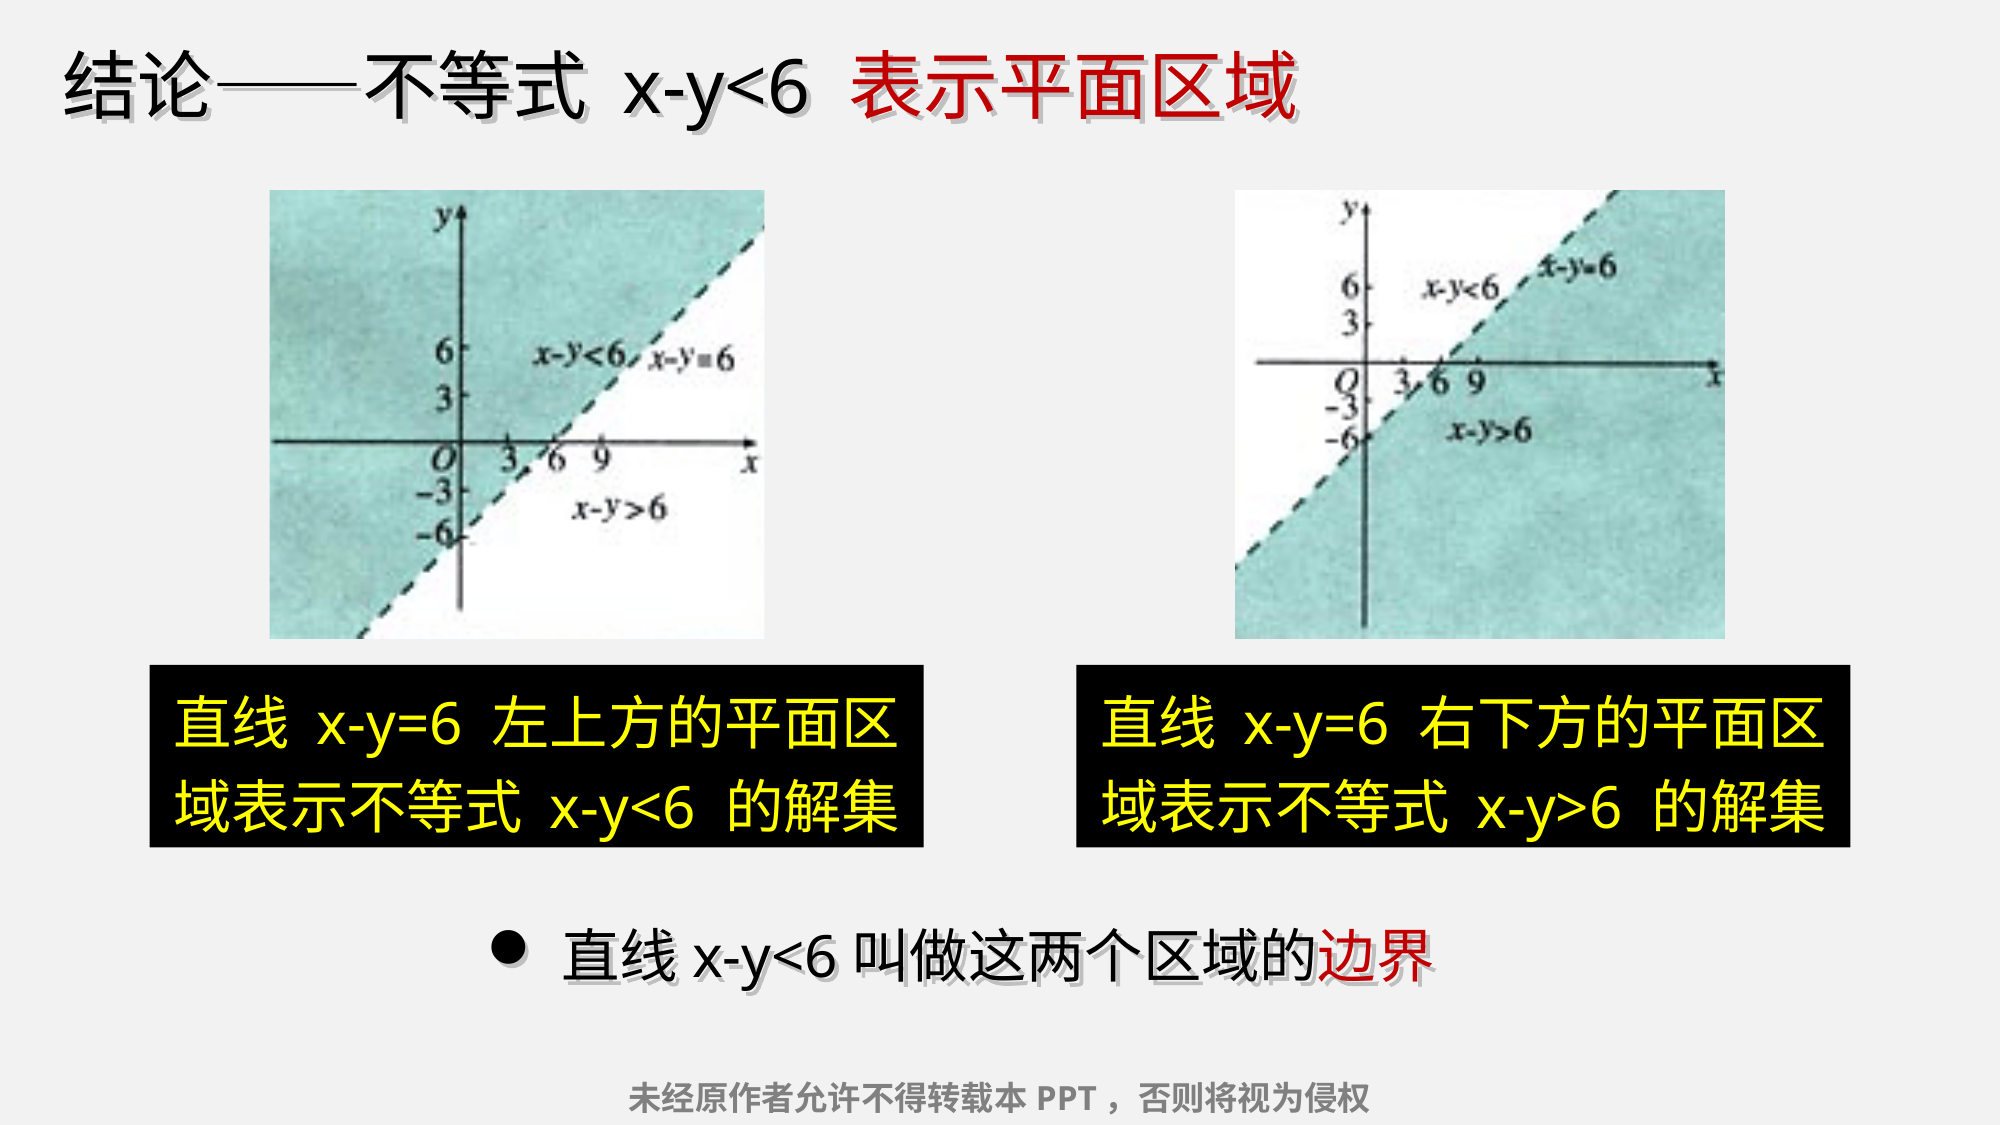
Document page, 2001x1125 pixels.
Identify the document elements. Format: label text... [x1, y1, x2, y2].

text_box 直线 x-y=6 左上方的平面区域表示不等式 x-y<6 的解集 [149, 664, 924, 848]
picture [1235, 190, 1725, 639]
text_box 结论——不等式 x-y<6 表示平面区域 [47, 31, 1391, 136]
text_box 直线 x-y=6 右下方的平面区域表示不等式 x-y>6 的解集 [1076, 664, 1851, 848]
text_box 直线x-y<6叫做这两个区域的边界 [471, 911, 1529, 997]
picture [269, 190, 765, 639]
